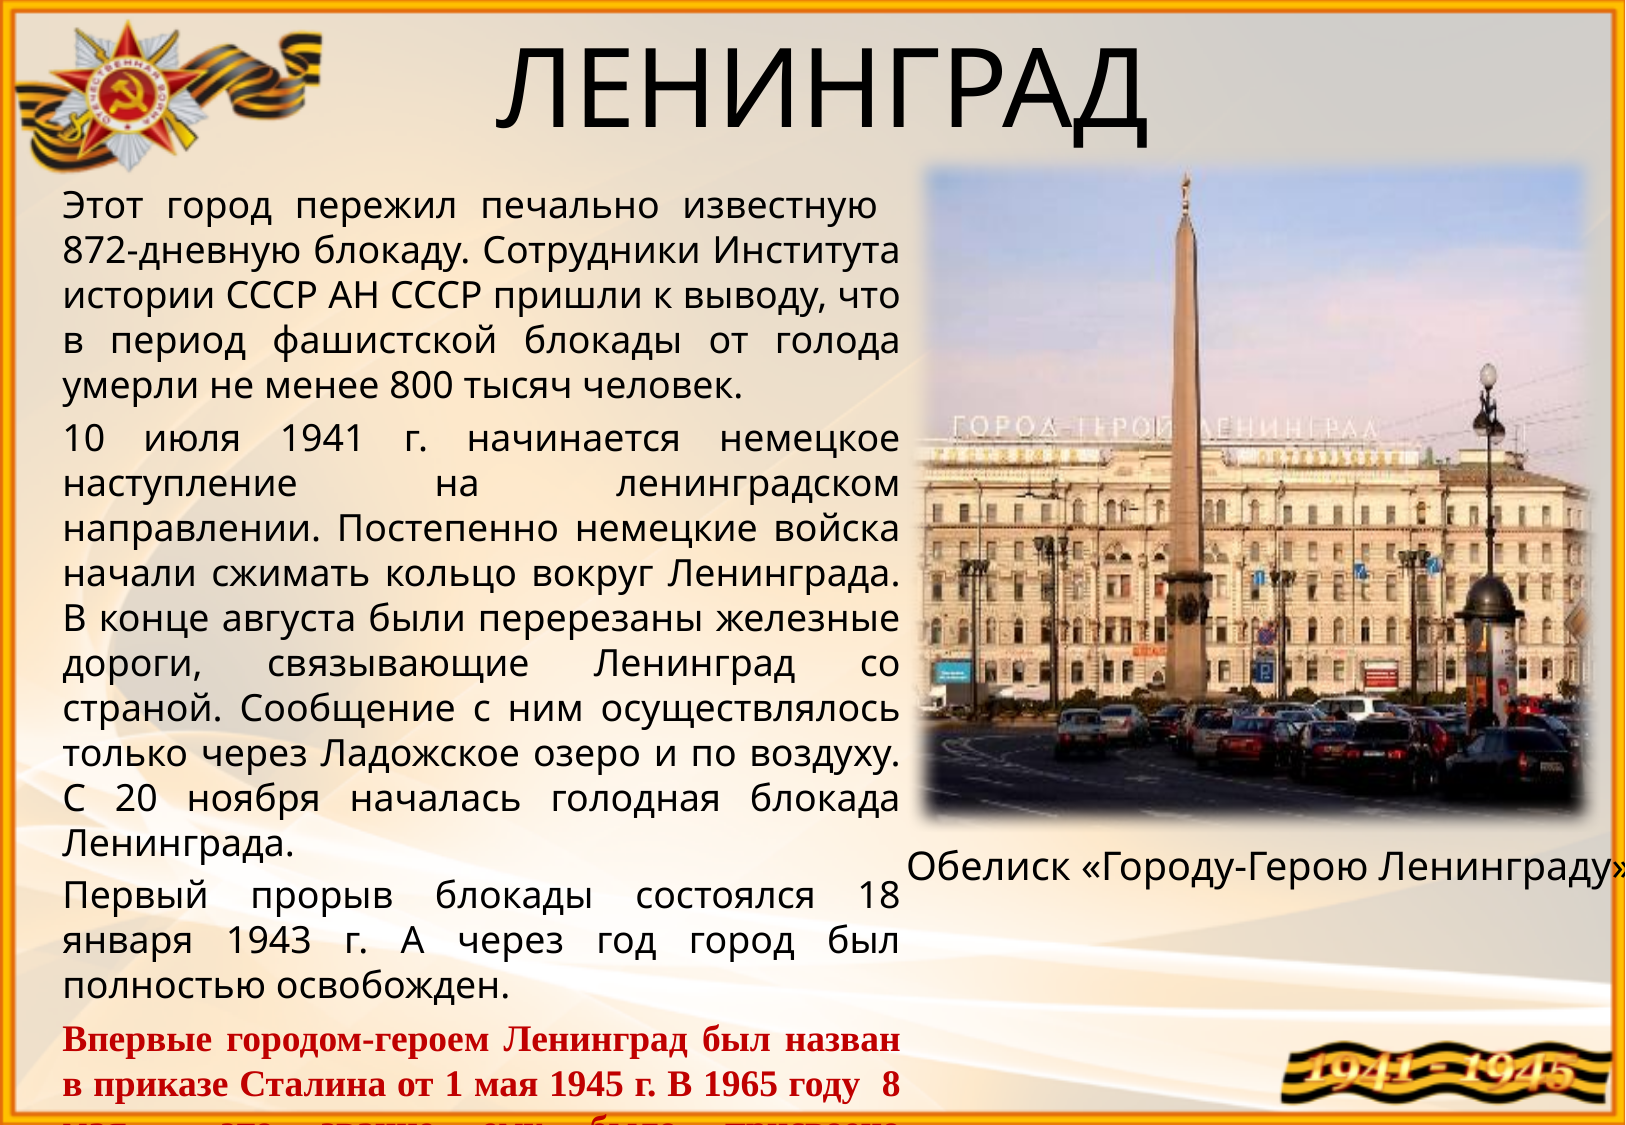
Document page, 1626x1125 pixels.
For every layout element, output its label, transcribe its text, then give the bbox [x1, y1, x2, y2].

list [906, 148, 1601, 833]
list Этот город пережил печально известную 872-дневную блокаду. Сотрудники Института истории СССР АН СССР пришли к выводу, что в период фашистской блокады от голода умерли не менее 800 тысяч человек. 10 июля 1941 г. начинается немецкое наступление на ленинградском направлении. Постепенно немецкие войска начали сжимать кольцо вокруг Ленинграда. В конце августа были перерезаны железные дороги, связывающие Ленинград со страной. Сообщение с ним осуществлялось только через Ладожское озеро и по воздуху. С 20 ноября началась голодная блокада Ленинграда. Первый прорыв блокады состоялся 18 января 1943 г. А через год город был полностью освобожден. Впервые городом-героем Ленинград был назван в приказе Сталина от 1 мая 1945 г. В 1965 году 8 мая это звание ему было присвоено официально. [44, 172, 919, 1098]
title ЛЕНИНГРАД [91, 0, 1555, 169]
text_box Обелиск «Городу-Герою Ленинграду» [888, 831, 1625, 897]
picture [0, 0, 1626, 1125]
